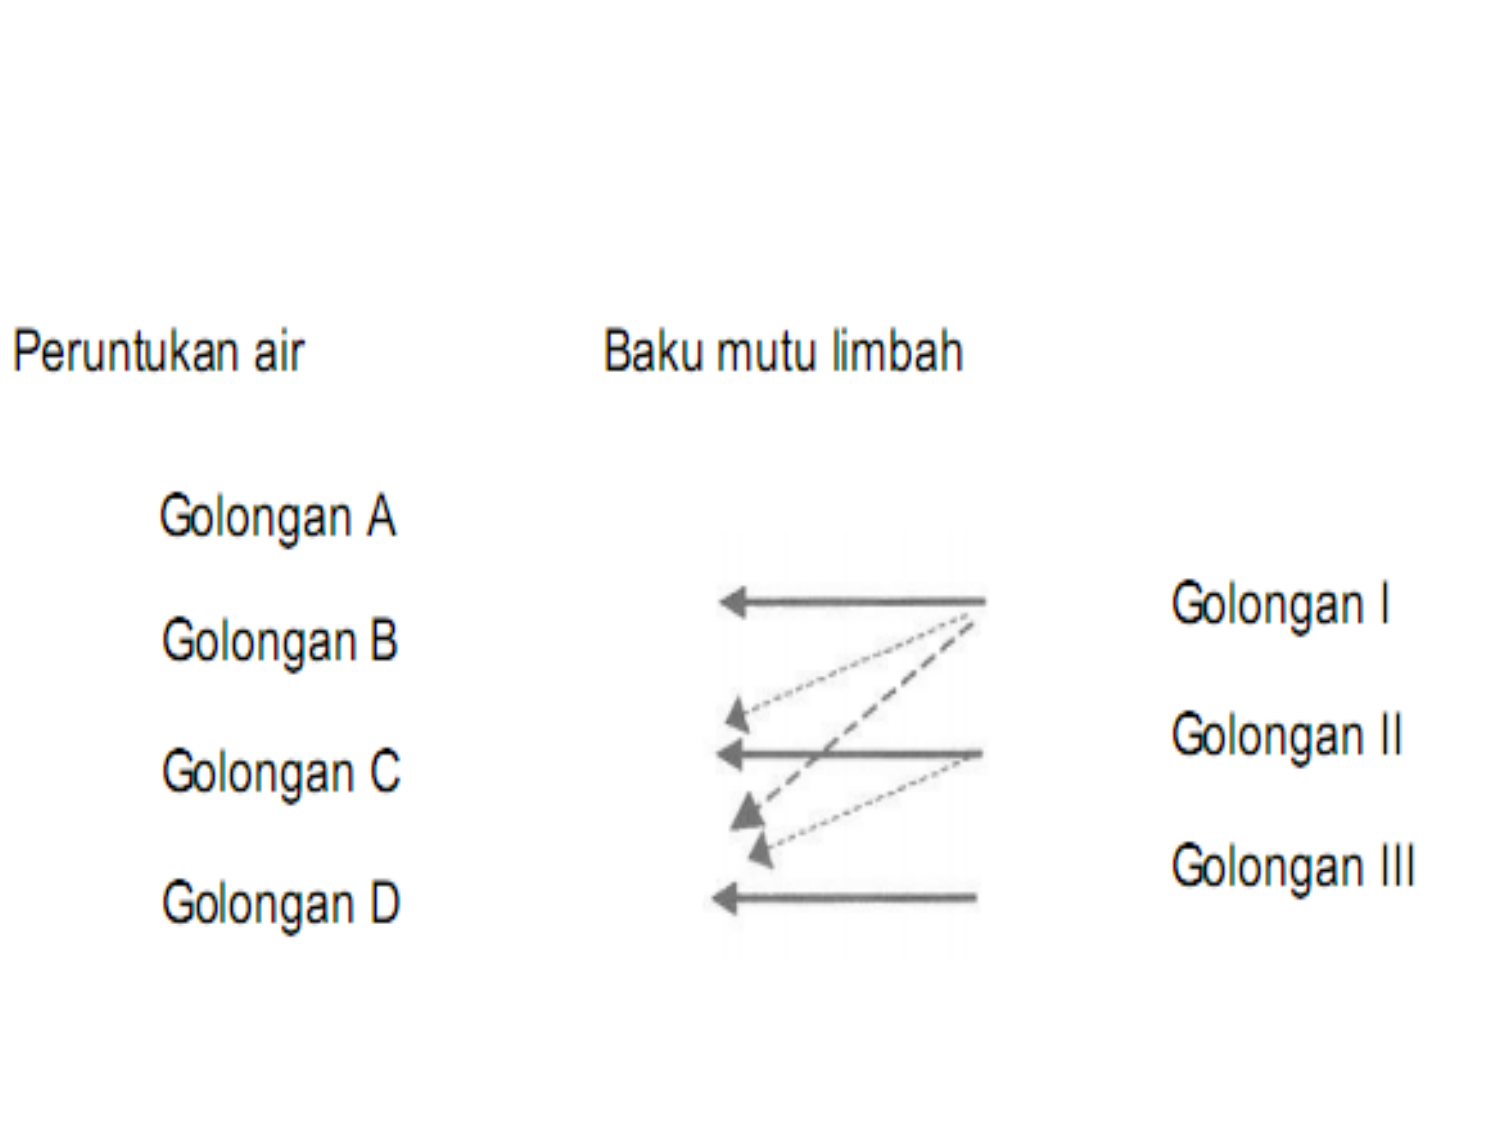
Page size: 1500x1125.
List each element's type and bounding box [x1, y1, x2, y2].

picture [0, 280, 1454, 962]
